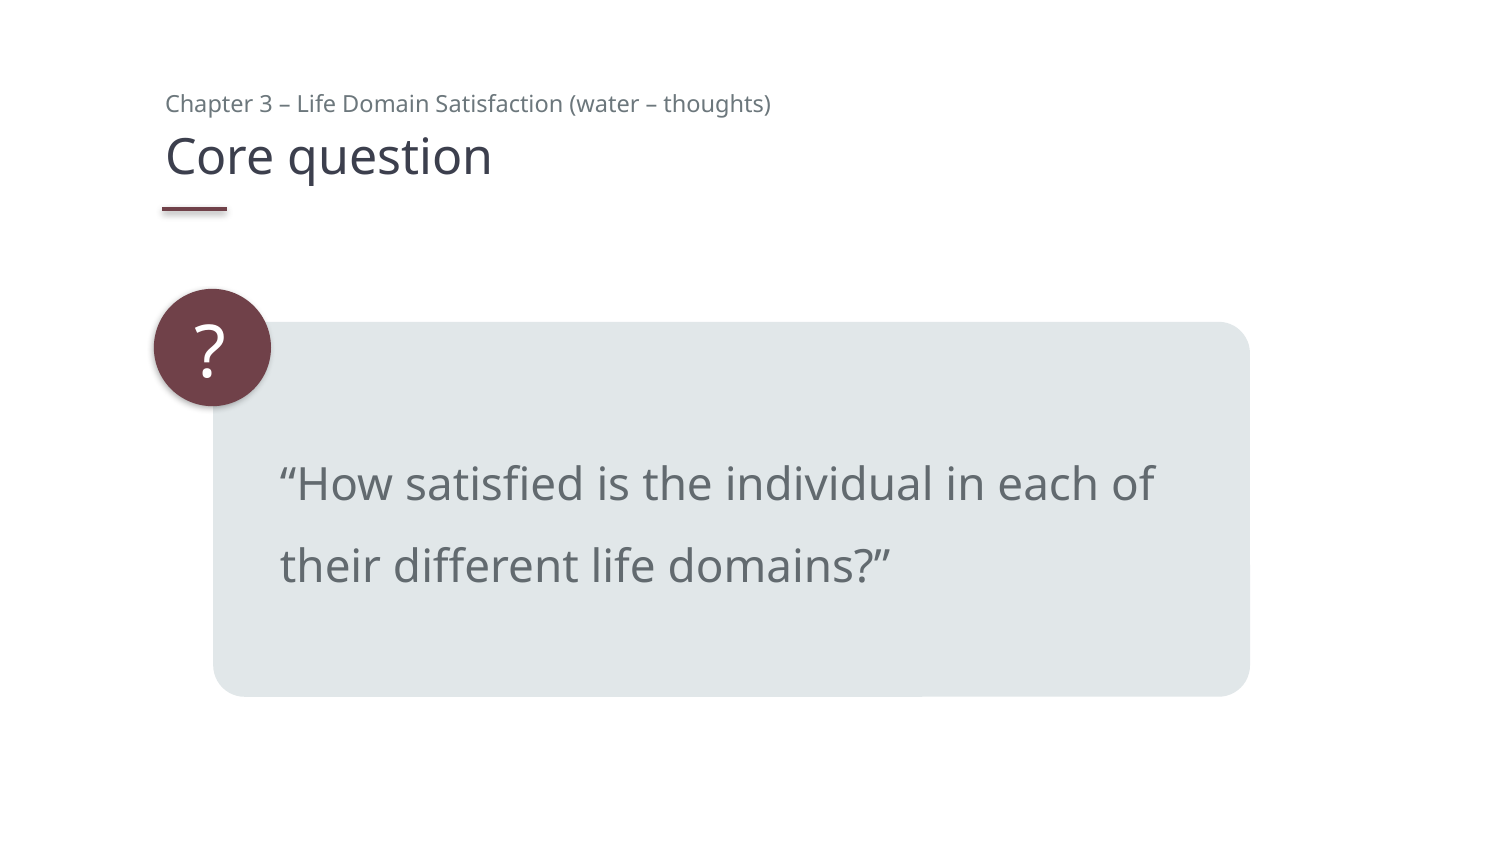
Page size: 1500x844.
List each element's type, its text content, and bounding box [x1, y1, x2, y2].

text_box “How satisfied is the individual in each of their different life domains?” [211, 319, 1253, 699]
title Core question [150, 84, 1400, 225]
text_box ? [193, 303, 277, 393]
text_box [153, 288, 252, 407]
